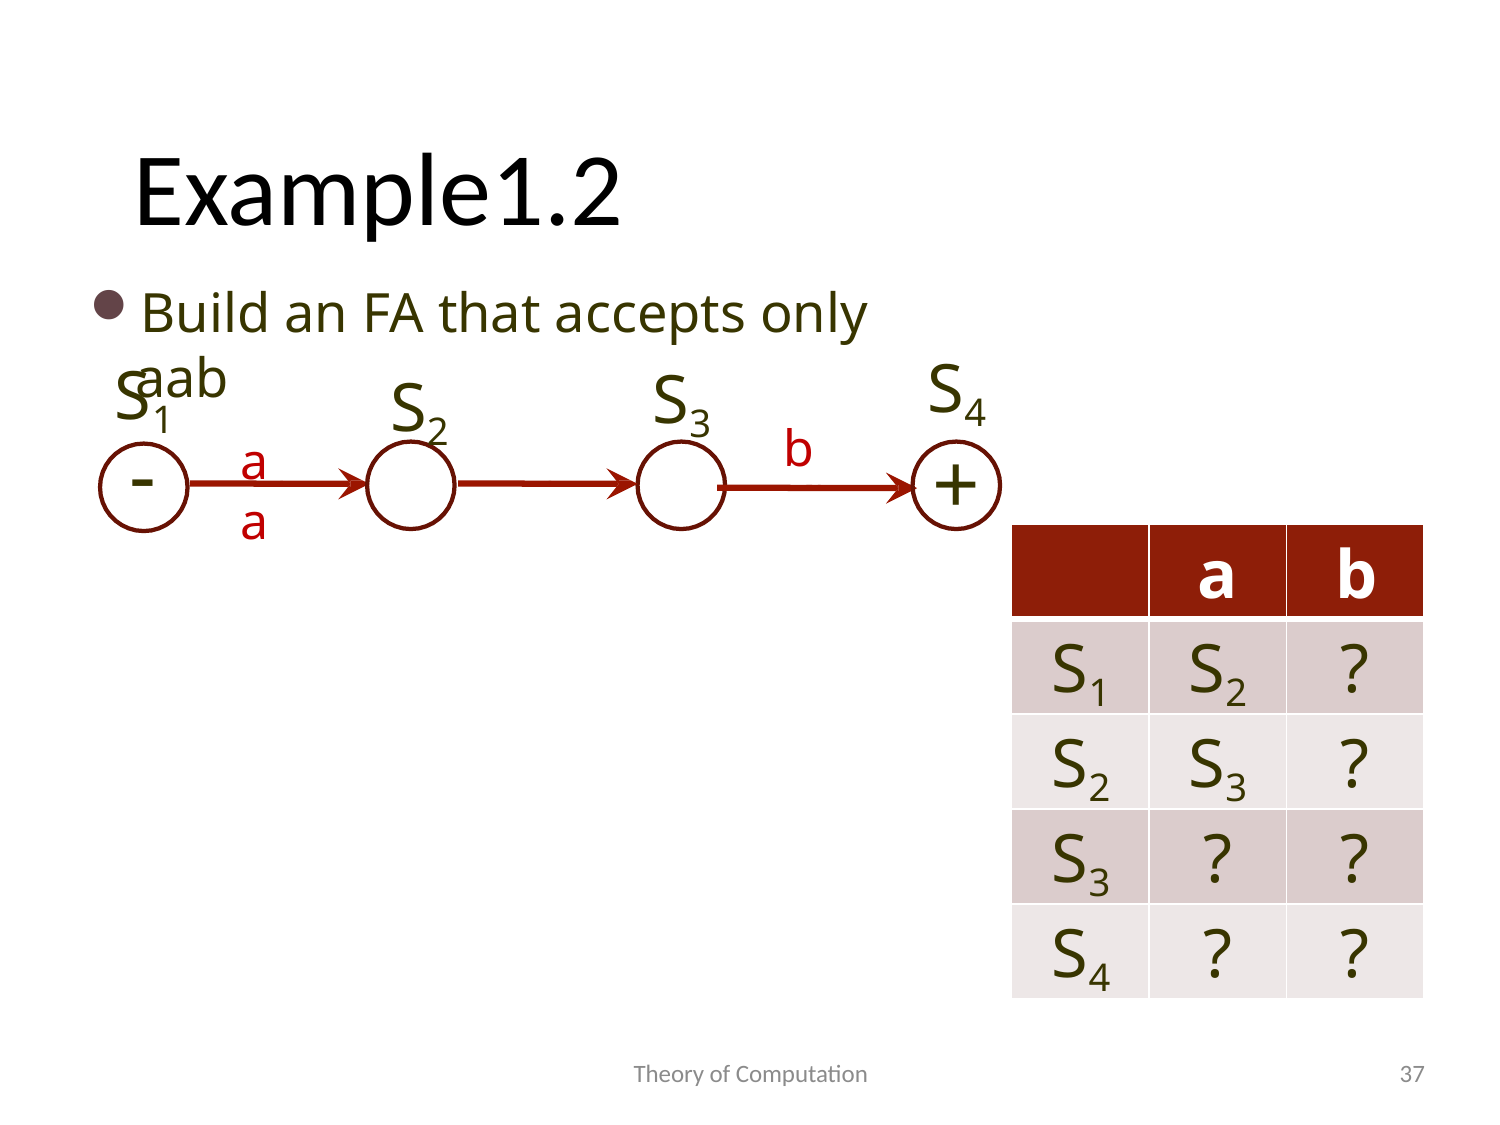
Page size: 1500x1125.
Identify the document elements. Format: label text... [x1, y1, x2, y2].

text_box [189, 439, 458, 532]
table_cell ? [1287, 622, 1423, 713]
text_box S1 [110, 350, 177, 441]
table_cell S3 [1150, 715, 1286, 808]
text_box S2 [383, 363, 454, 427]
table_cell S2 [1150, 622, 1286, 713]
text_box Build an FA that accepts only aab [87, 276, 941, 409]
table_cell ? [1150, 810, 1286, 903]
slide_number 37 [1074, 1000, 1425, 1125]
footer Theory of Computation [512, 746, 988, 1125]
title Example1.2 [72, 87, 683, 278]
text_box a a [237, 427, 536, 550]
table_cell S1 [1012, 622, 1148, 713]
text_box [100, 445, 184, 532]
text_box S3 [646, 354, 717, 445]
text_box [536, 468, 638, 500]
table_header [1012, 525, 1148, 616]
text_box [717, 472, 912, 504]
text_box b [781, 414, 813, 477]
table_header a [1150, 525, 1286, 616]
table_cell S2 [1012, 715, 1148, 808]
table_header b [1287, 525, 1423, 616]
table_cell S3 [1012, 810, 1148, 903]
table_cell ? [1287, 715, 1423, 808]
text_box [637, 445, 725, 530]
text_box - [129, 420, 158, 523]
table_cell ? [1287, 810, 1423, 903]
text_box S4 + [921, 354, 992, 531]
text_box [992, 460, 1001, 511]
table_cell ? [1287, 905, 1423, 998]
table_cell ? [1150, 905, 1286, 998]
table_cell S4 [1012, 905, 1148, 998]
text_box [912, 459, 921, 511]
